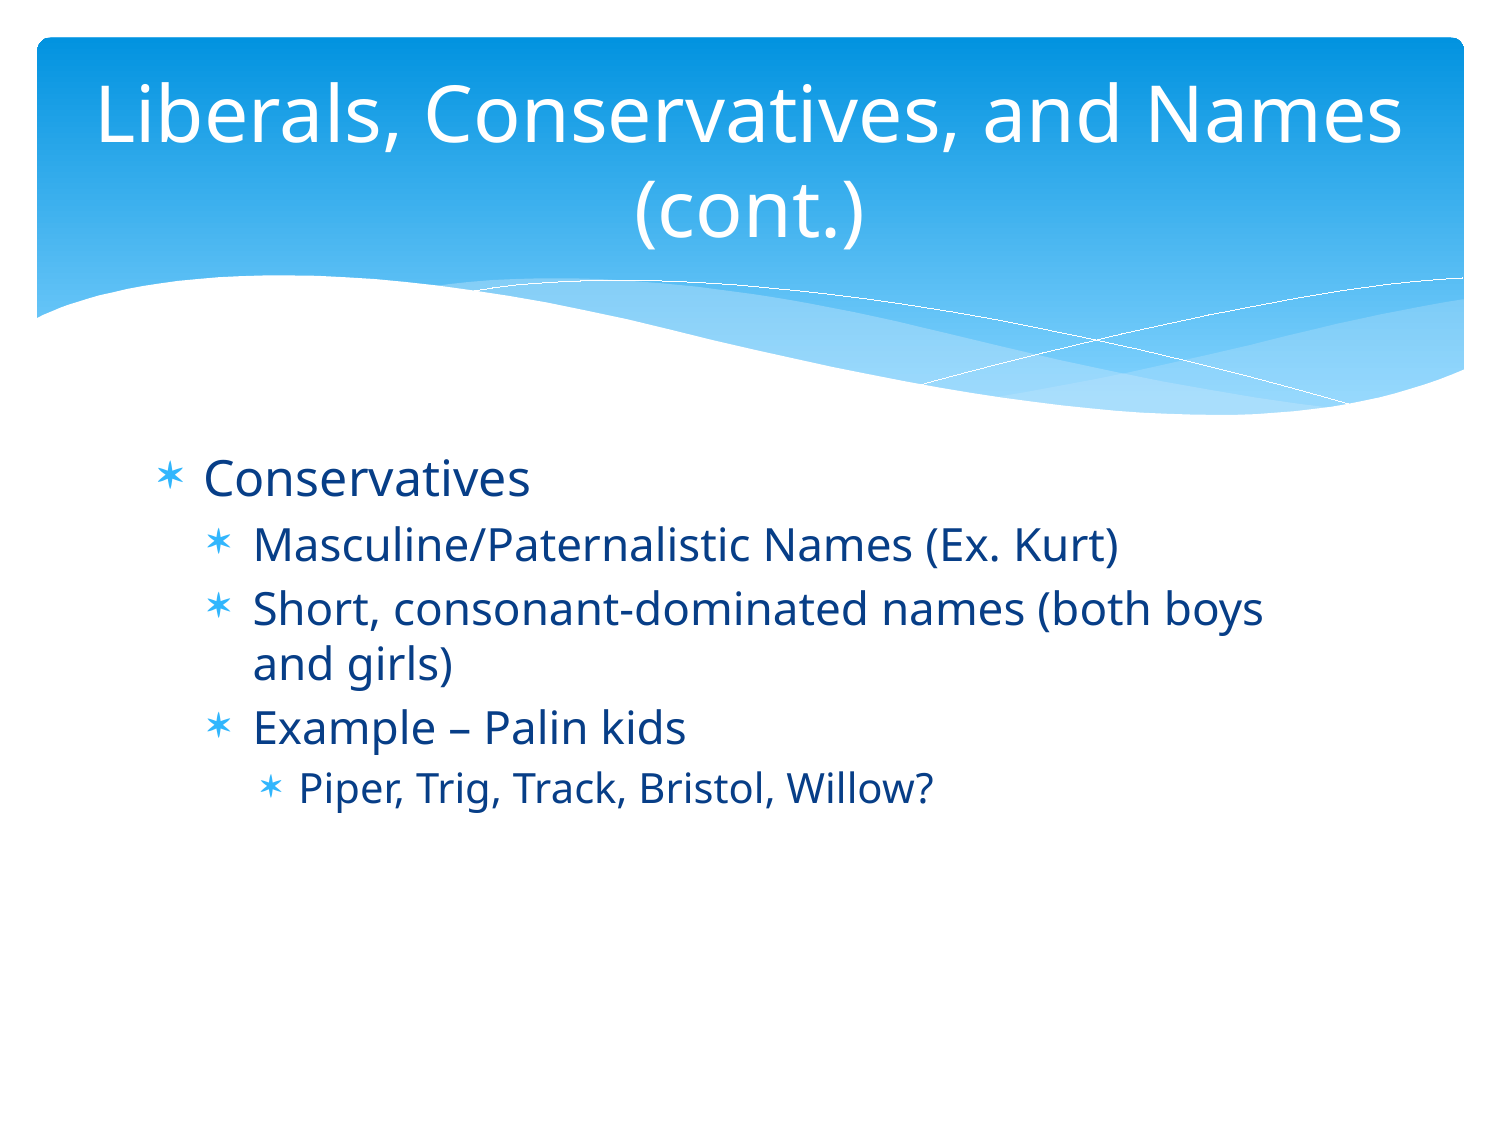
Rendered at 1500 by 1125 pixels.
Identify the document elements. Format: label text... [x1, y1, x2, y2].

title Liberals, Conservatives, and Names (cont.) [75, 55, 1425, 261]
list Conservatives Masculine/Paternalistic Names (Ex. Kurt) Short, consonant-dominated names (both boys and girls) Example – Palin kids Piper, Trig, Track, Bristol, Willow? [143, 438, 1359, 1005]
